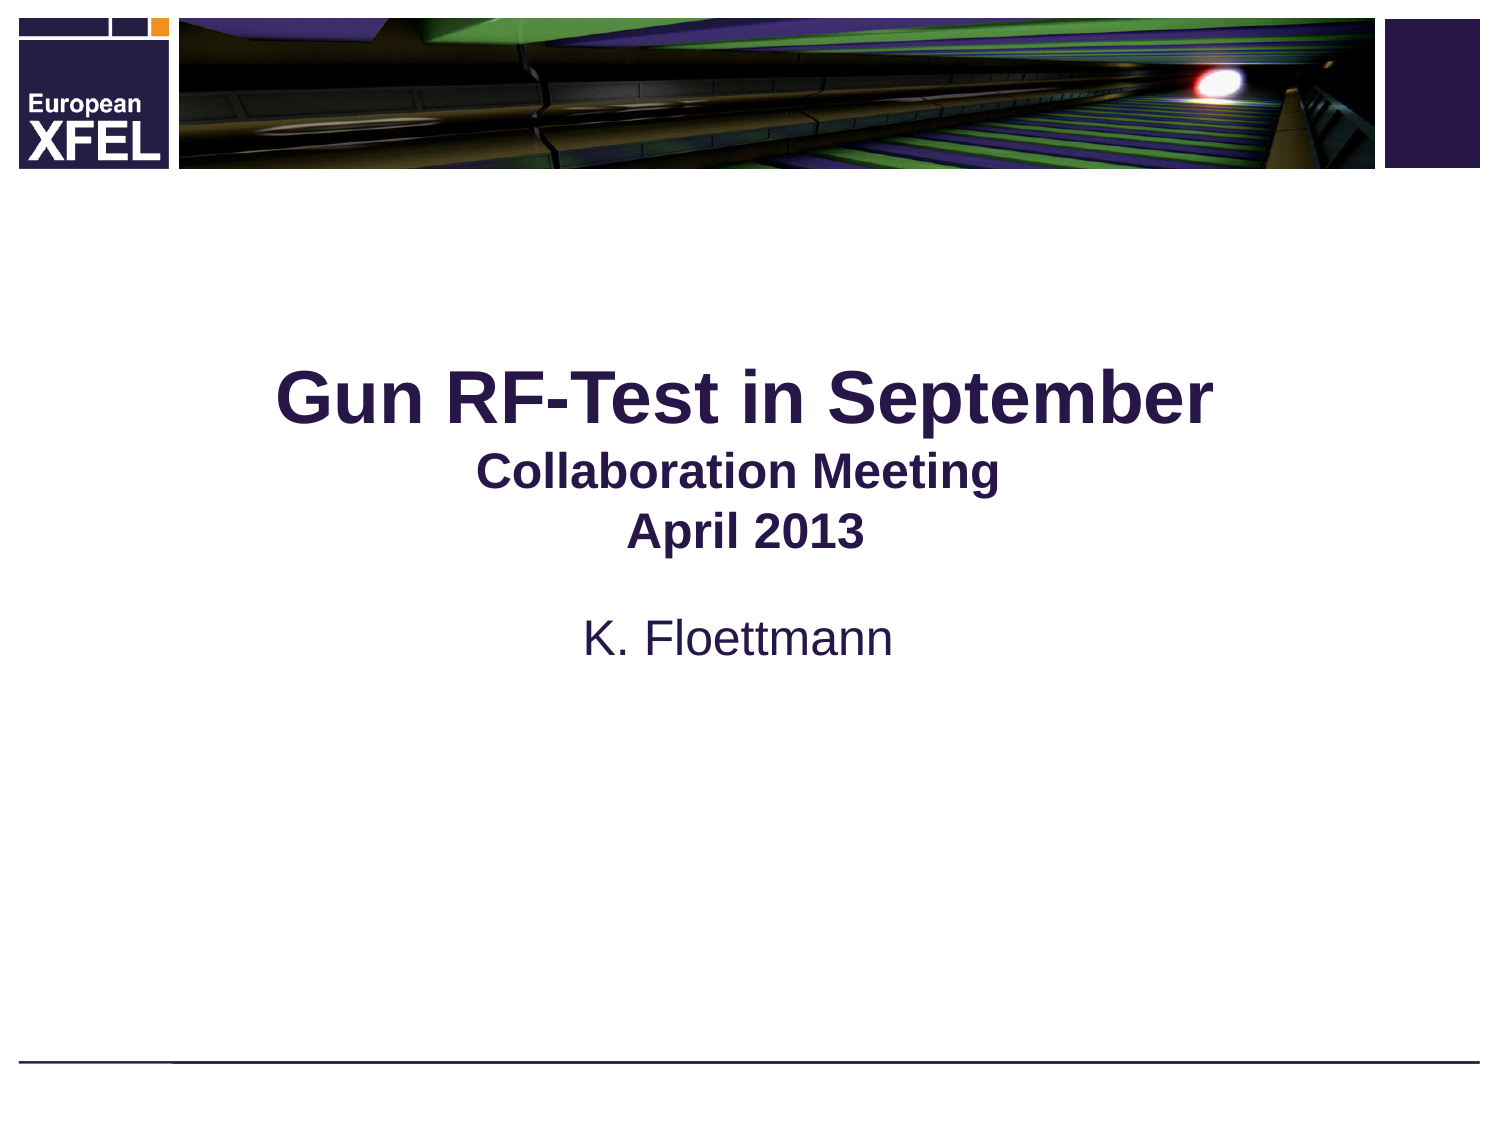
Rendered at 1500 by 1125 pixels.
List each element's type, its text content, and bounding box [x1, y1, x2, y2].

picture [179, 18, 1375, 169]
picture [19, 18, 169, 169]
title Gun RF-Test in September Collaboration Meeting April 2013 [96, 324, 1396, 583]
subtitle K. Floettmann [139, 596, 1338, 730]
